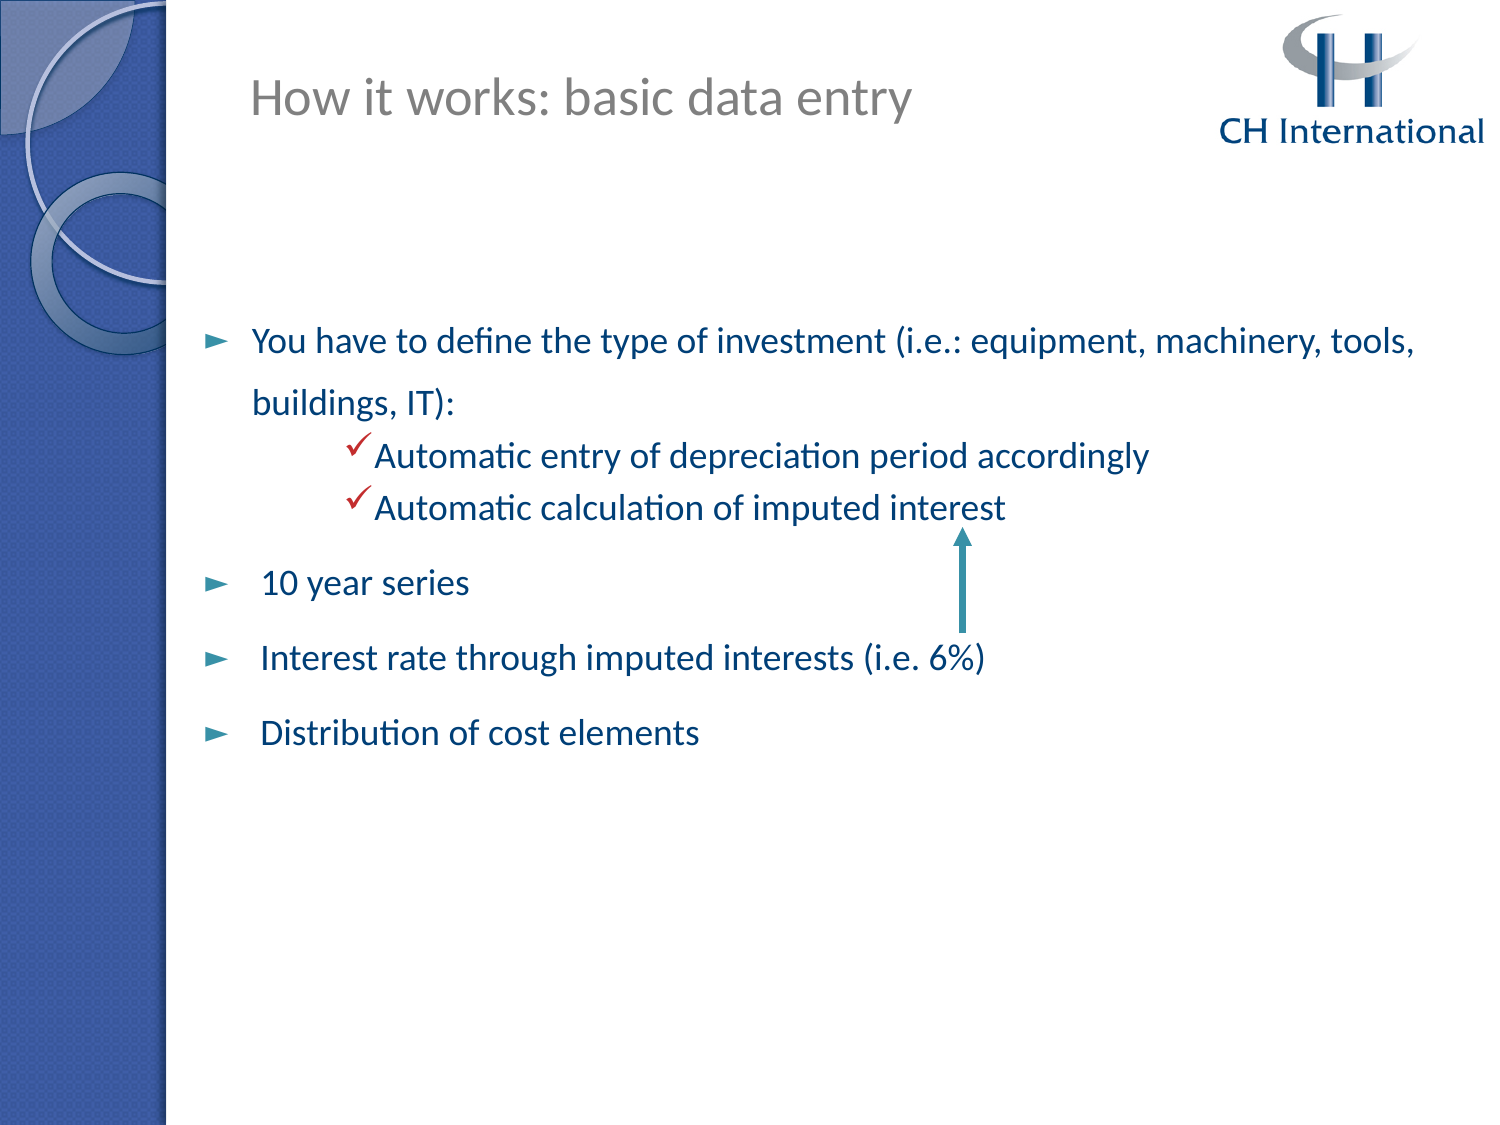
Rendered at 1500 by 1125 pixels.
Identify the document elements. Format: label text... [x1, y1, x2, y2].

title How it works: basic data entry [235, 0, 1466, 188]
picture [1466, 3, 1495, 156]
text_box You have to define the type of investment (i.e.: equipment, machinery, tools, buildings, IT): Automatic entry of depreciation period accordingly Automatic calculation of imputed interest 10 year series Interest rate through imputed interests (i.e. 6%) Distribution of cost elements [177, 290, 1466, 959]
